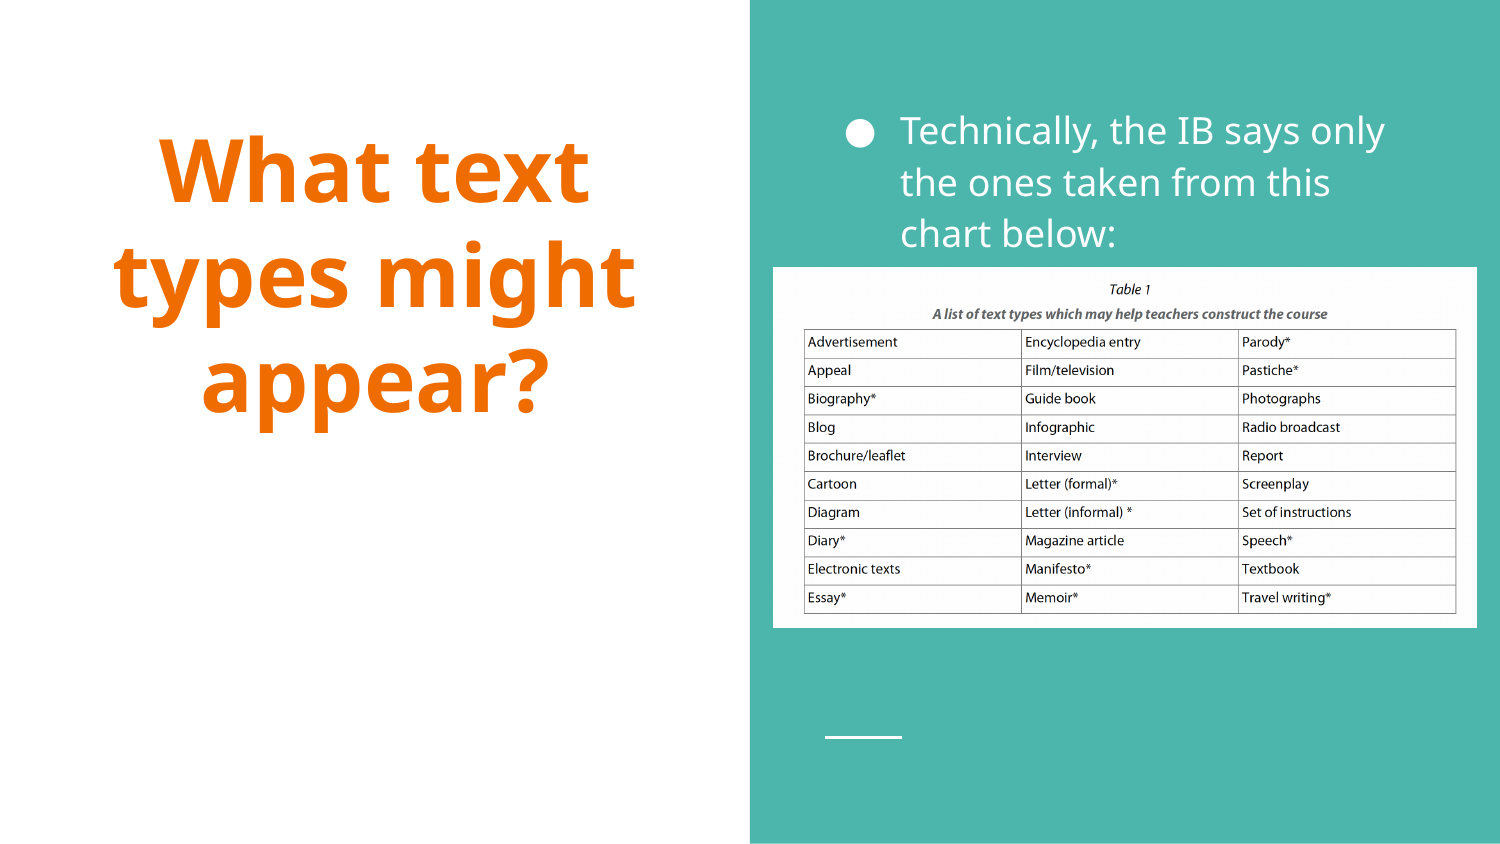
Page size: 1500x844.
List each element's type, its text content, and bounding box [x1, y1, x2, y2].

list Technically, the IB says only the ones taken from this chart below: [810, 11, 1440, 265]
picture [773, 266, 1477, 628]
title What text types might appear? [43, 170, 708, 446]
